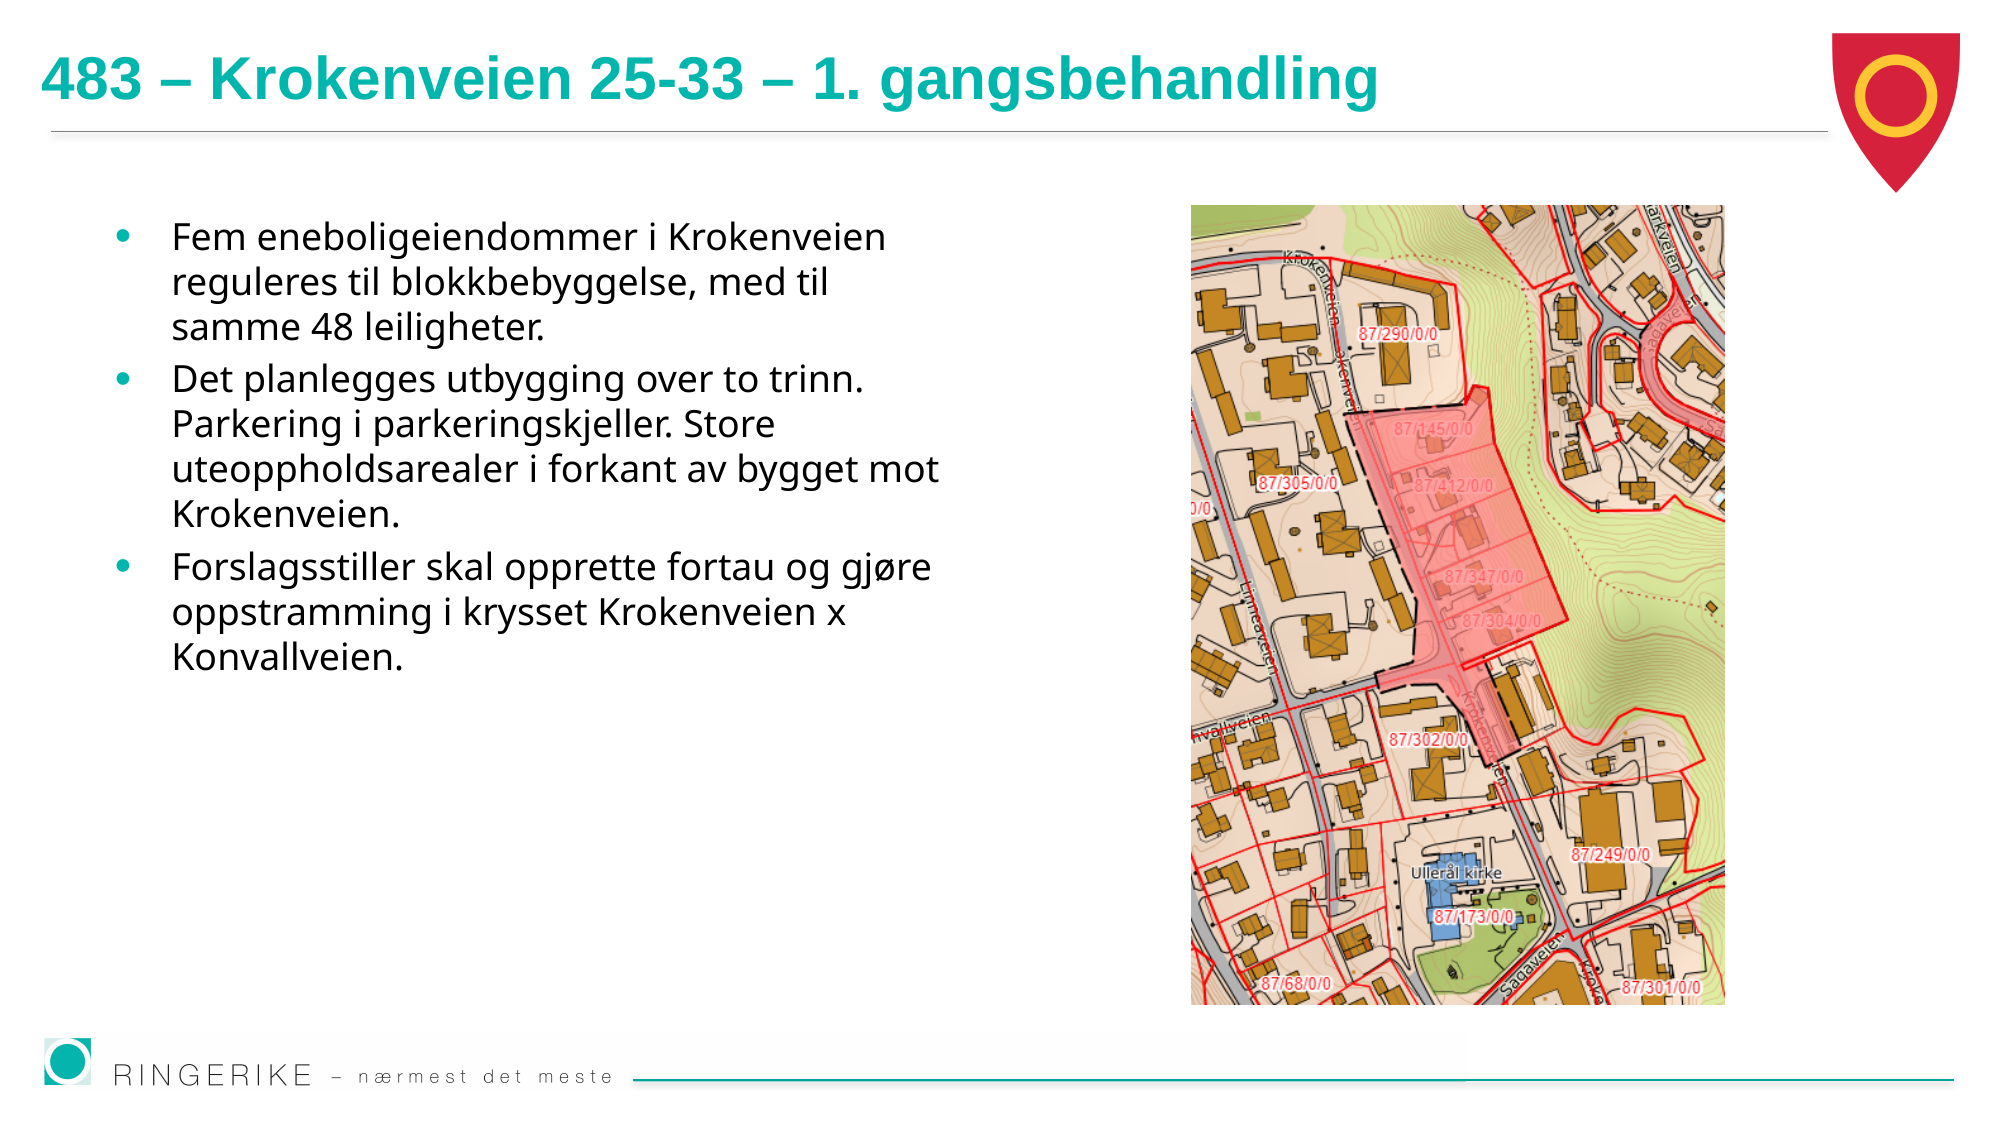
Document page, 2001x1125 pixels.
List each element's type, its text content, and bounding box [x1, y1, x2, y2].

picture [1828, 33, 1964, 199]
picture [38, 1032, 1466, 1091]
list Fem eneboligeiendommer i Krokenveien reguleres til blokkbebyggelse, med til samme 48 leiligheter. Det planlegges utbygging over to trinn. Parkering i parkeringskjeller. Store uteoppholdsarealer i forkant av bygget mot Krokenveien. Forslagsstiller skal opprette fortau og gjøre oppstramming i krysset Krokenveien x Konvallveien. [99, 205, 984, 1005]
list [1191, 205, 1726, 1006]
title 483 – Krokenveien 25-33 – 1. gangsbehandling [26, 33, 1713, 118]
